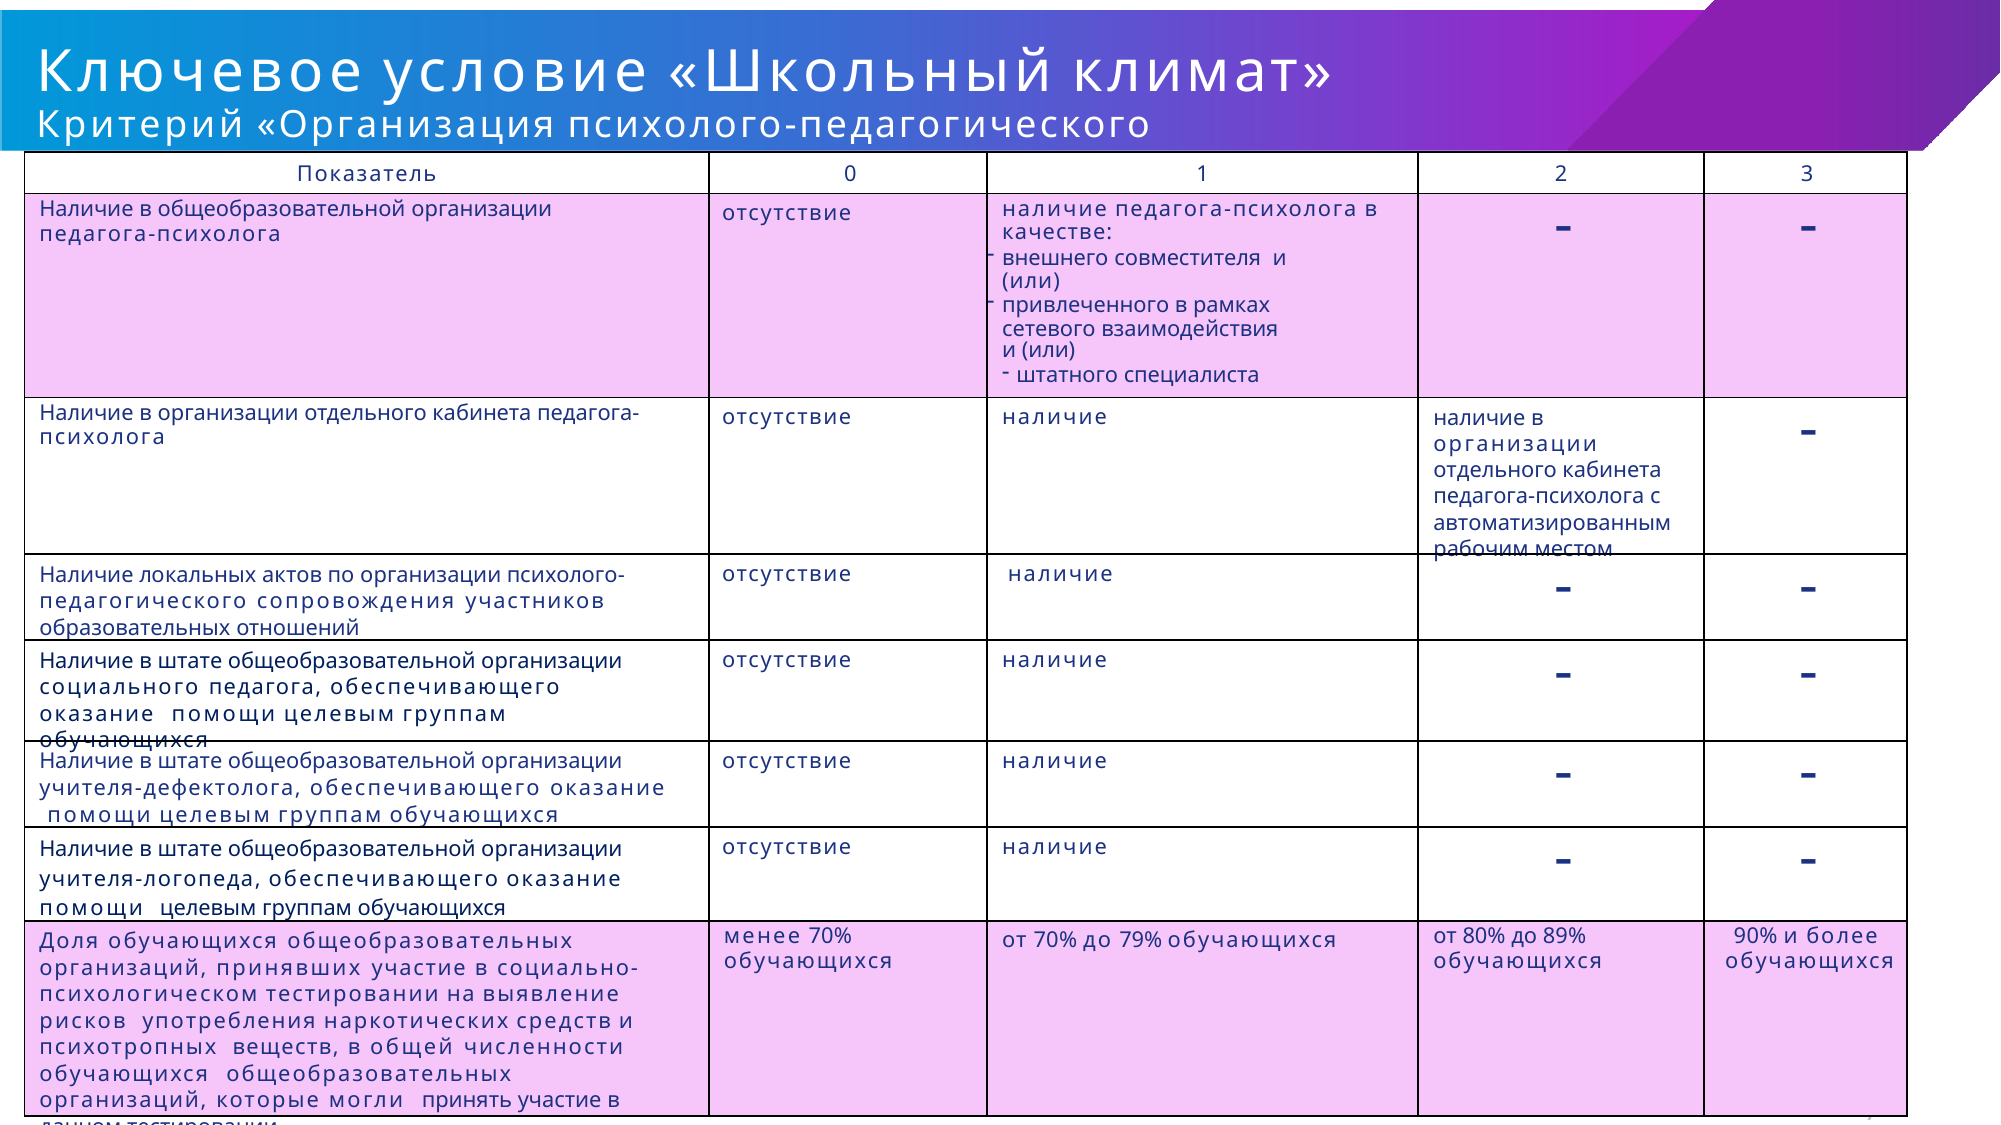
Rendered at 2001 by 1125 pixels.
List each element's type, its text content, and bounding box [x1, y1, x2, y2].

table_cell - [1705, 555, 1906, 639]
table_cell наличие педагога-психолога в качестве: внешнего совместителя и (или) привлеченного в рамках сетевого взаимодействия и (или) штатного специалиста [988, 194, 1417, 397]
table_cell Наличие в штате общеобразовательной организации учителя-логопеда, обеспечивающего оказание помощи целевым группам обучающихся [25, 828, 708, 920]
table_cell отсутствие [710, 828, 986, 920]
table_header 3 [1705, 163, 1906, 193]
table_cell - [1419, 194, 1703, 397]
table_cell наличие [988, 555, 1417, 639]
table_header 0 [710, 163, 986, 193]
table_cell Доля обучающихся общеобразовательных организаций, принявших участие в социально- психологическом тестировании на выявление рисков употребления наркотических средств и психотропных веществ, в общей численности обучающихся общеобразовательных организаций, которые могли принять участие в данном тестировании [25, 922, 708, 1115]
table_cell - [1419, 555, 1703, 639]
table_cell Наличие локальных актов по организации психолого- педагогического сопровождения участников образовательных отношений [25, 555, 708, 639]
table_cell от 80% до 89% обучающихся [1419, 922, 1703, 1115]
table_cell Наличие в общеобразовательной организации педагога-психолога [25, 194, 708, 397]
table_header 2 [1419, 163, 1703, 193]
table_cell - [1419, 641, 1703, 740]
table_cell 90% и более обучающихся [1705, 922, 1906, 1115]
table_cell Наличие в организации отдельного кабинета педагога- психолога [25, 398, 708, 553]
table_cell наличие [988, 641, 1417, 740]
table_cell - [1419, 742, 1703, 826]
table_header 1 [988, 163, 1417, 193]
table_cell отсутствие [710, 398, 986, 553]
table_cell отсутствие [710, 742, 986, 826]
table_cell - [1705, 641, 1906, 740]
table_cell - [1419, 828, 1703, 920]
table_cell - [1705, 742, 1906, 826]
table_cell наличие [988, 828, 1417, 920]
table_cell Наличие в штате общеобразовательной организации социального педагога, обеспечивающего оказание помощи целевым группам обучающихся [25, 641, 708, 740]
table_cell менее 70% обучающихся [710, 922, 986, 1115]
picture [0, 0, 2000, 152]
table_cell наличие [988, 398, 1417, 553]
table_header Показатель [25, 163, 708, 193]
table_cell от 70% до 79% обучающихся [988, 922, 1417, 1115]
table_cell отсутствие [710, 555, 986, 639]
table_cell наличие в организации отдельного кабинета педагога-психолога с автоматизированным рабочим местом [1419, 398, 1703, 553]
table_cell Наличие в штате общеобразовательной организации учителя-дефектолога, обеспечивающего оказание помощи целевым группам обучающихся [25, 742, 708, 826]
text_box 37 [1863, 1117, 1898, 1125]
table_cell - [1705, 828, 1906, 920]
table_cell отсутствие [710, 641, 986, 740]
table_cell - [1705, 194, 1906, 397]
table_cell отсутствие [710, 194, 986, 397]
table_cell - [1705, 398, 1906, 553]
table_cell наличие [988, 742, 1417, 826]
